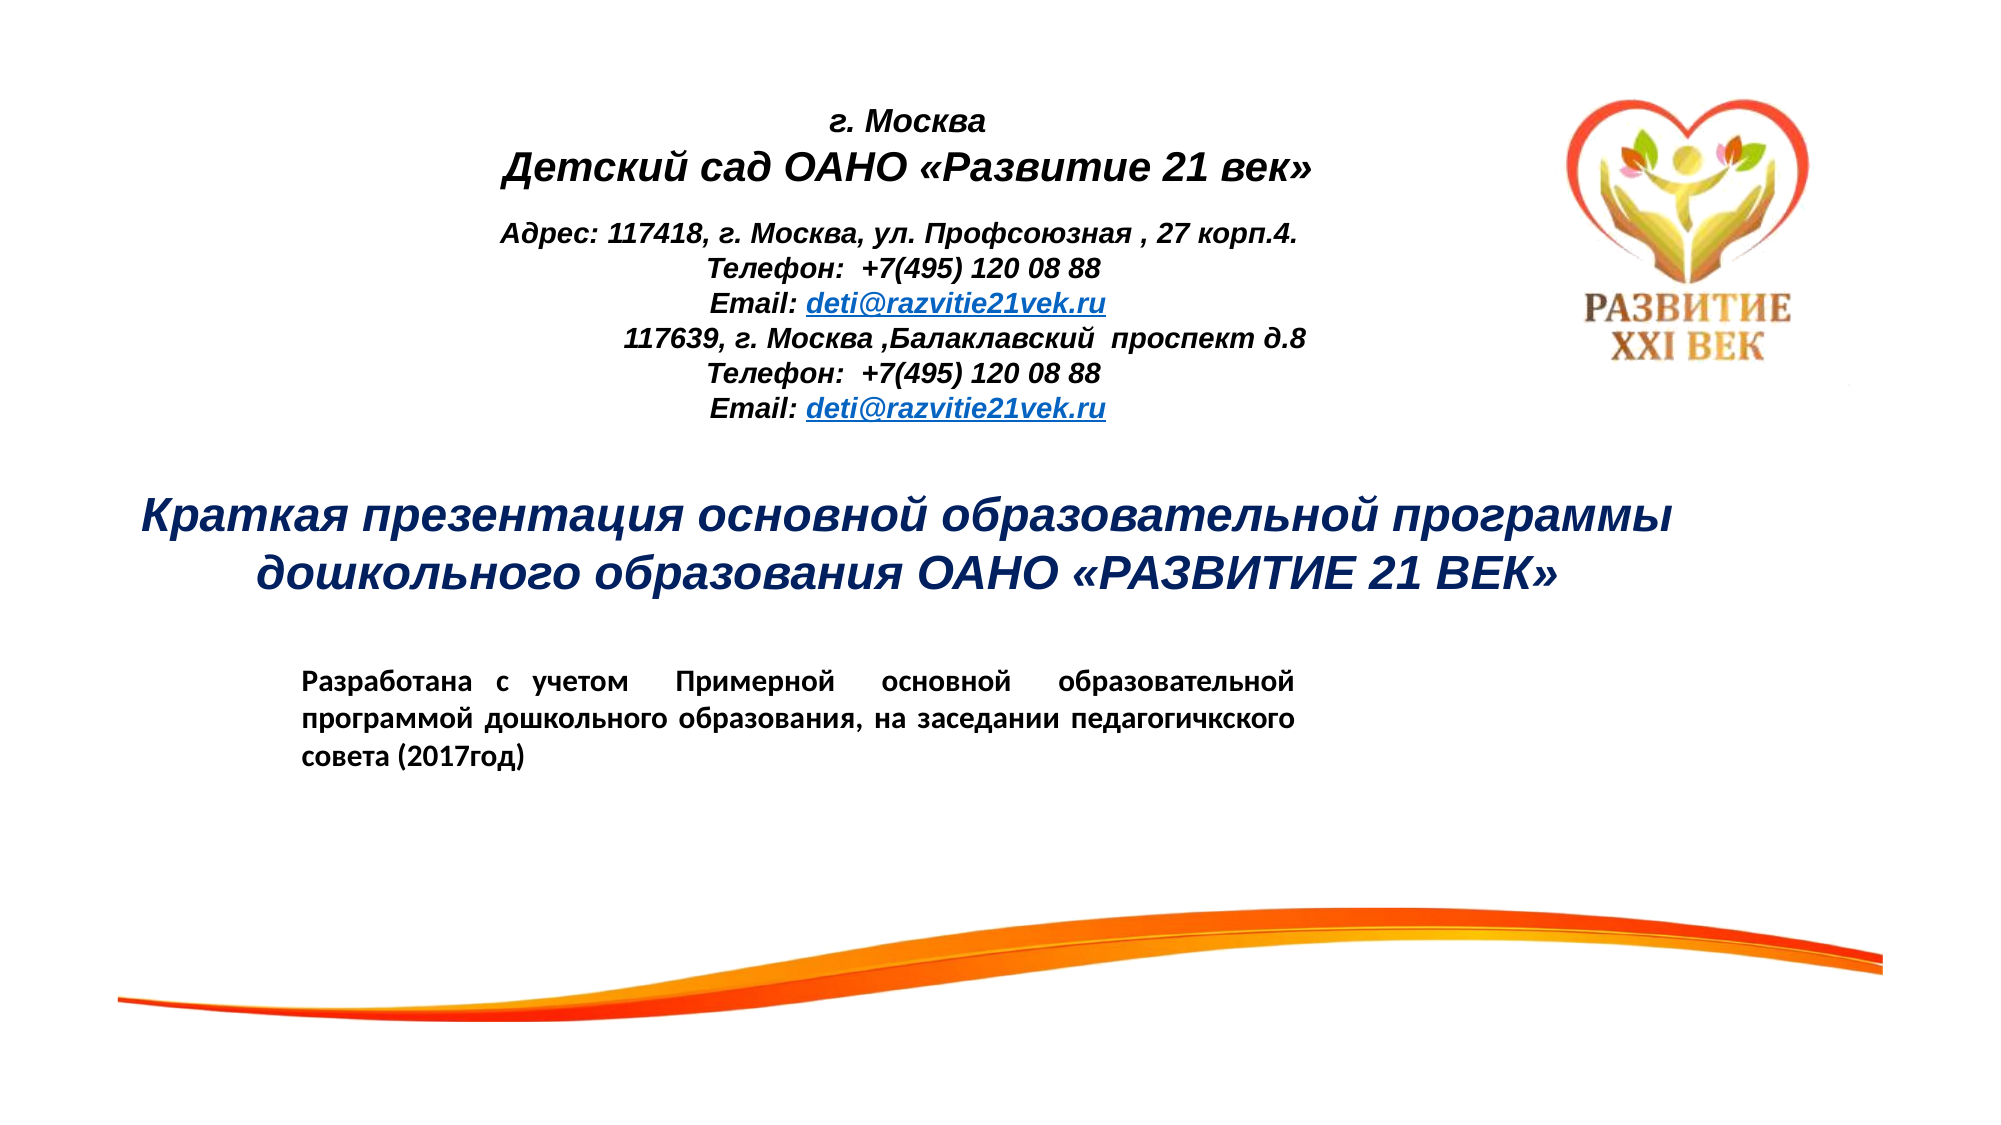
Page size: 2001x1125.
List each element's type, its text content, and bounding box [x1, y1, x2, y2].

picture [1526, 74, 1850, 386]
picture [117, 906, 1883, 1022]
text_box Разработана с учетом Примерной основной образовательной программой дошкольного образования, на заседании педагогичкского совета (2017год) [287, 652, 1311, 780]
text_box г. Москва Детский сад ОАНО «Развитие 21 век» Адрес: 117418, г. Москва, ул. Профсоюзная , 27 корп.4. Телефон: +7(495) 120 08 88 Email: deti@razvitie21vek.ru 117639, г. Москва ,Балаклавский проспект д.8 Телефон: +7(495) 120 08 88 Email: deti@razvitie21vek.ru Краткая презентация основной образовательной программы дошкольного образования ОАНО «РАЗВИТИЕ 21 ВЕК» [64, 67, 1752, 651]
